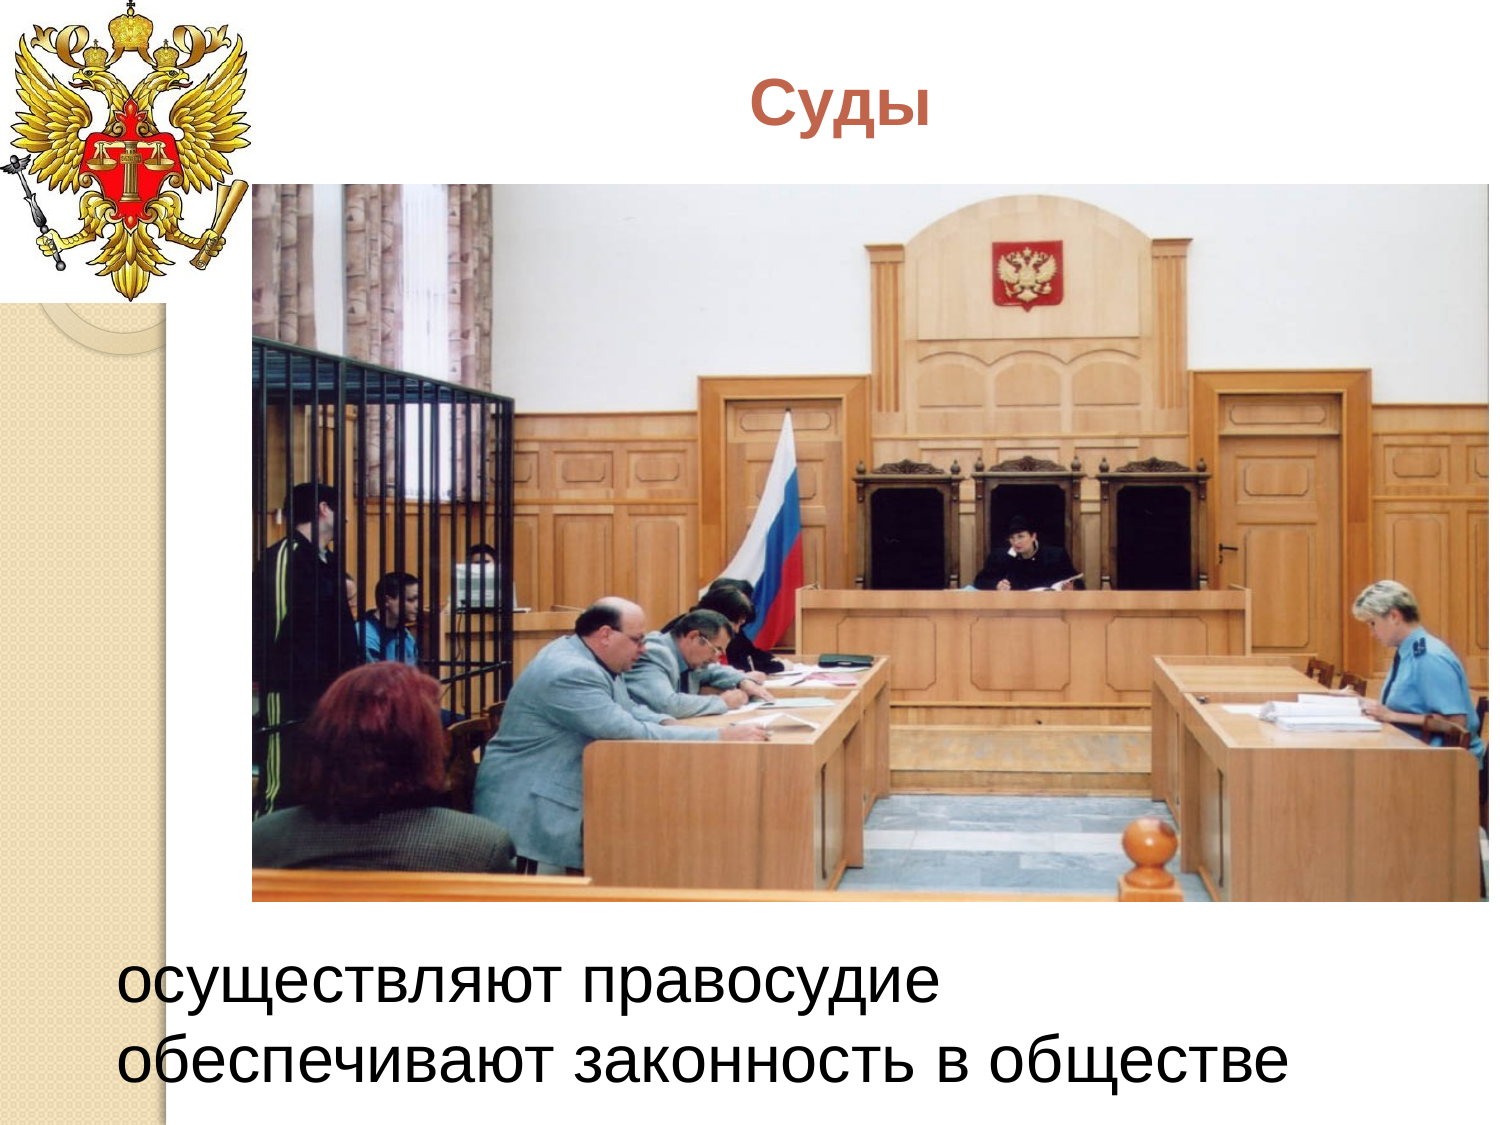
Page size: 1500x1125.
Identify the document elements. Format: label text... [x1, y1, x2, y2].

text_box осуществляют правосудие обеспечивают законность в обществе [101, 928, 1460, 1104]
picture [0, 0, 253, 303]
title Суды [259, 45, 1466, 181]
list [252, 184, 1489, 903]
